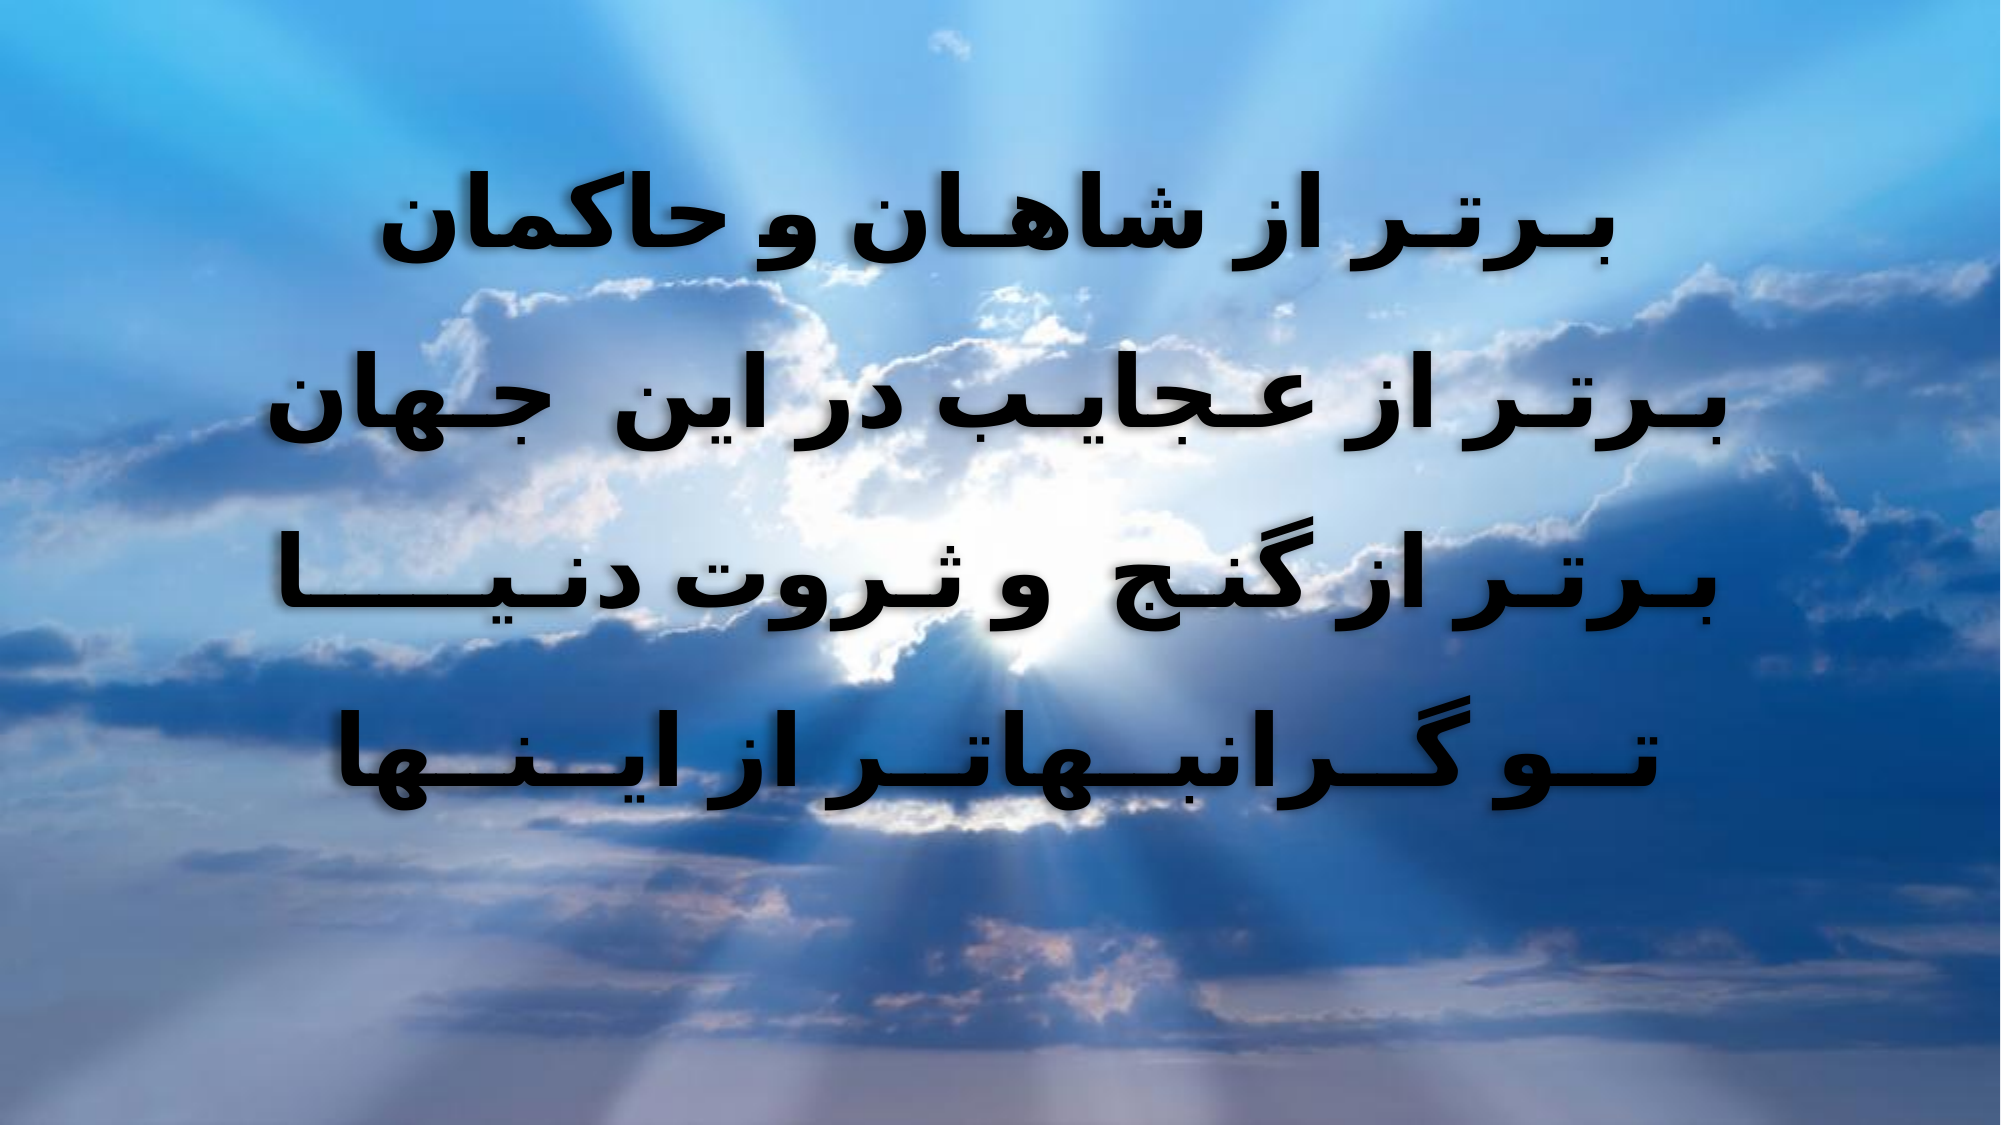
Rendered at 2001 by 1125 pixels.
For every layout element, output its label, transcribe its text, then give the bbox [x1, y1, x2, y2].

text_box بـرتـر از شاھـان و حاکمان بـرتـر از عـجایـب در این جـھان بـرتـر از گنـج و ثـروت دنـیـــــا تــو گــرانبــھاتــر از ایــنــھا [0, 0, 2000, 815]
picture [0, 0, 2001, 1125]
